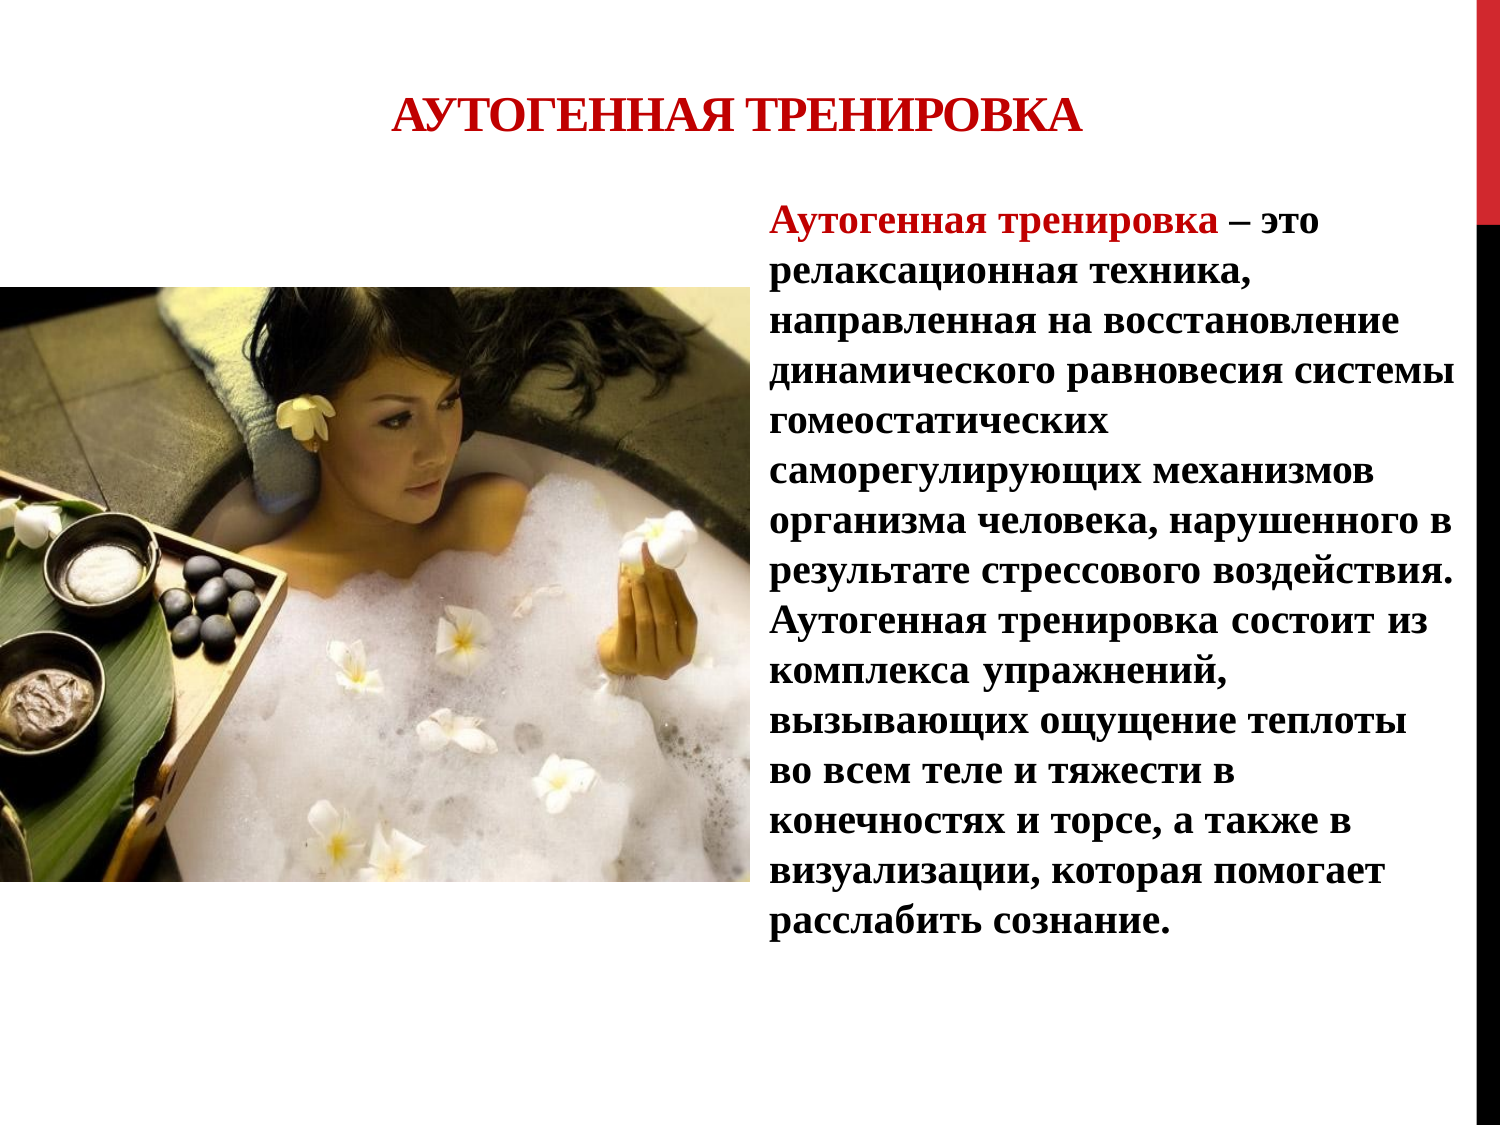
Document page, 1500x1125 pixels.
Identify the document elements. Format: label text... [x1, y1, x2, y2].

title Аутогенная тренировка [75, 25, 1400, 149]
picture [0, 286, 751, 882]
list Аутогенная тренировка – это релаксационная техника, направленная на восстановление динамического равновесия системы гомеостатических саморегулирующих механизмов организма человека, нарушенного в результате стрессового воздействия. Аутогенная тренировка состоит из комплекса упражнений, вызывающих ощущение теплоты во всем теле и тяжести в конечностях и торсе, а также в визуализации, которая помогает расслабить сознание. [679, 184, 1483, 1125]
